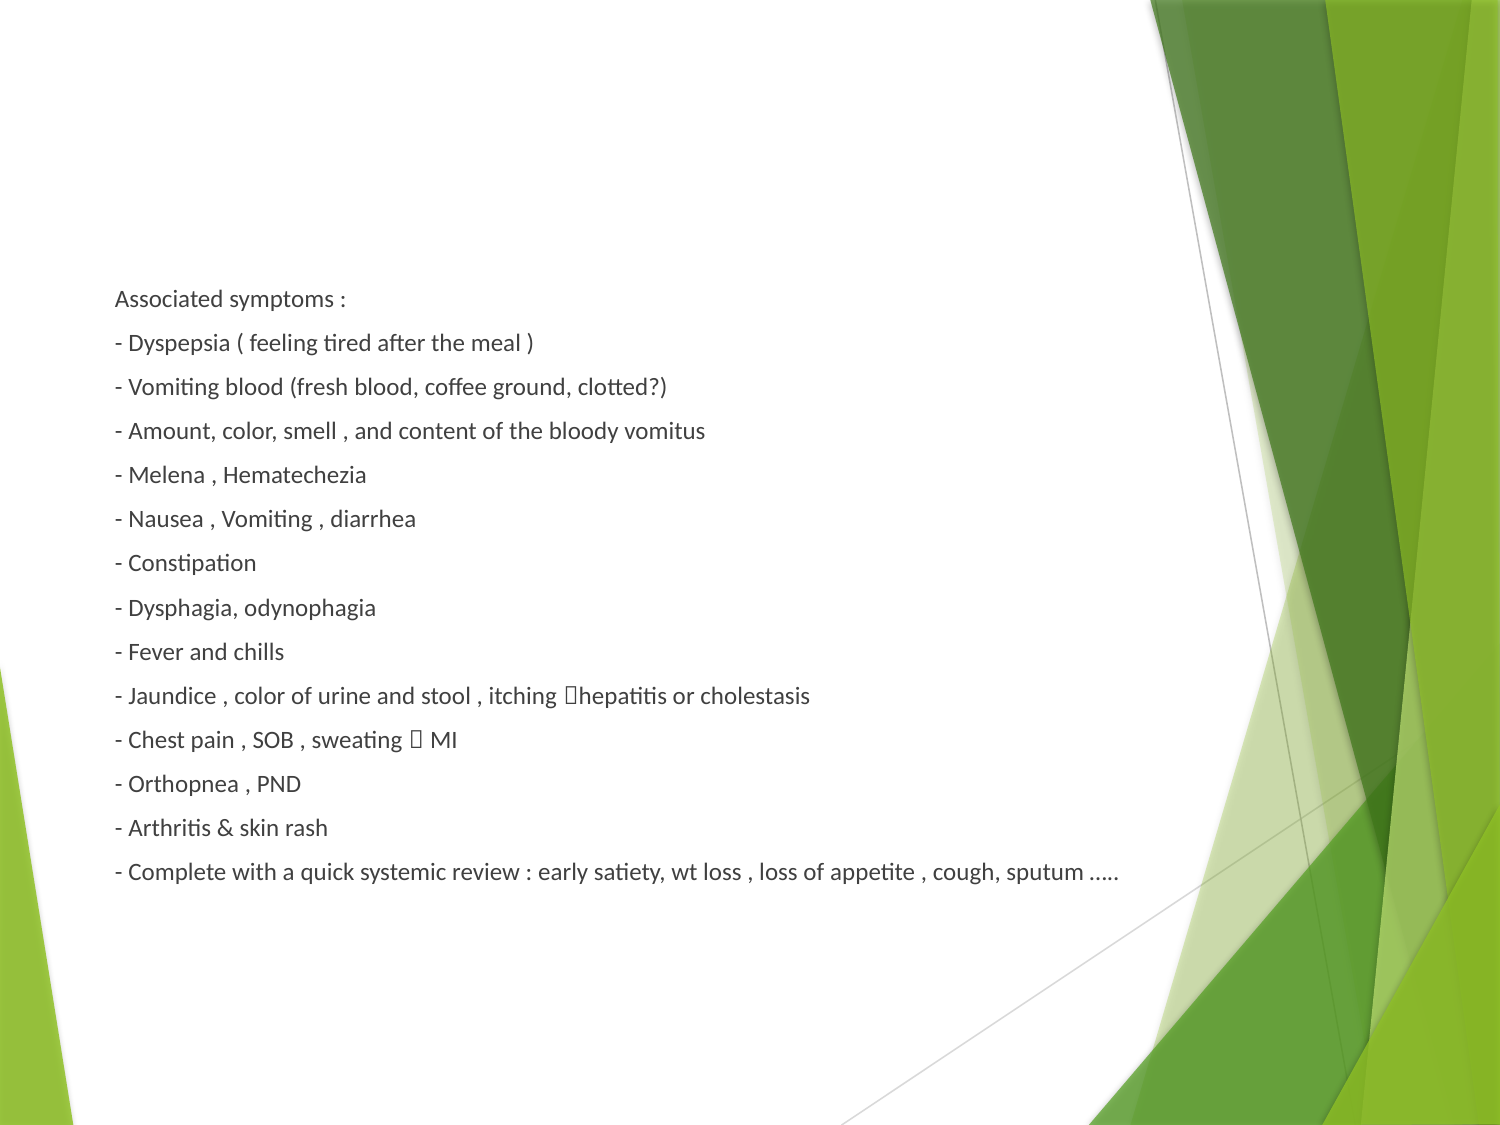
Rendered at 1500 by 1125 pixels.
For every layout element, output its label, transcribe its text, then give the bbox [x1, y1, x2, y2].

list Associated symptoms : - Dyspepsia ( feeling tired after the meal ) - Vomiting blood (fresh blood, coffee ground, clotted?) - Amount, color, smell , and content of the bloody vomitus - Melena , Hematechezia - Nausea , Vomiting , diarrhea - Constipation - Dysphagia, odynophagia - Fever and chills - Jaundice , color of urine and stool , itching hepatitis or cholestasis - Chest pain , SOB , sweating  MI - Orthopnea , PND - Arthritis & skin rash - Complete with a quick systemic review : early satiety, wt loss , loss of appetite , cough, sputum ….. [99, 275, 1142, 912]
